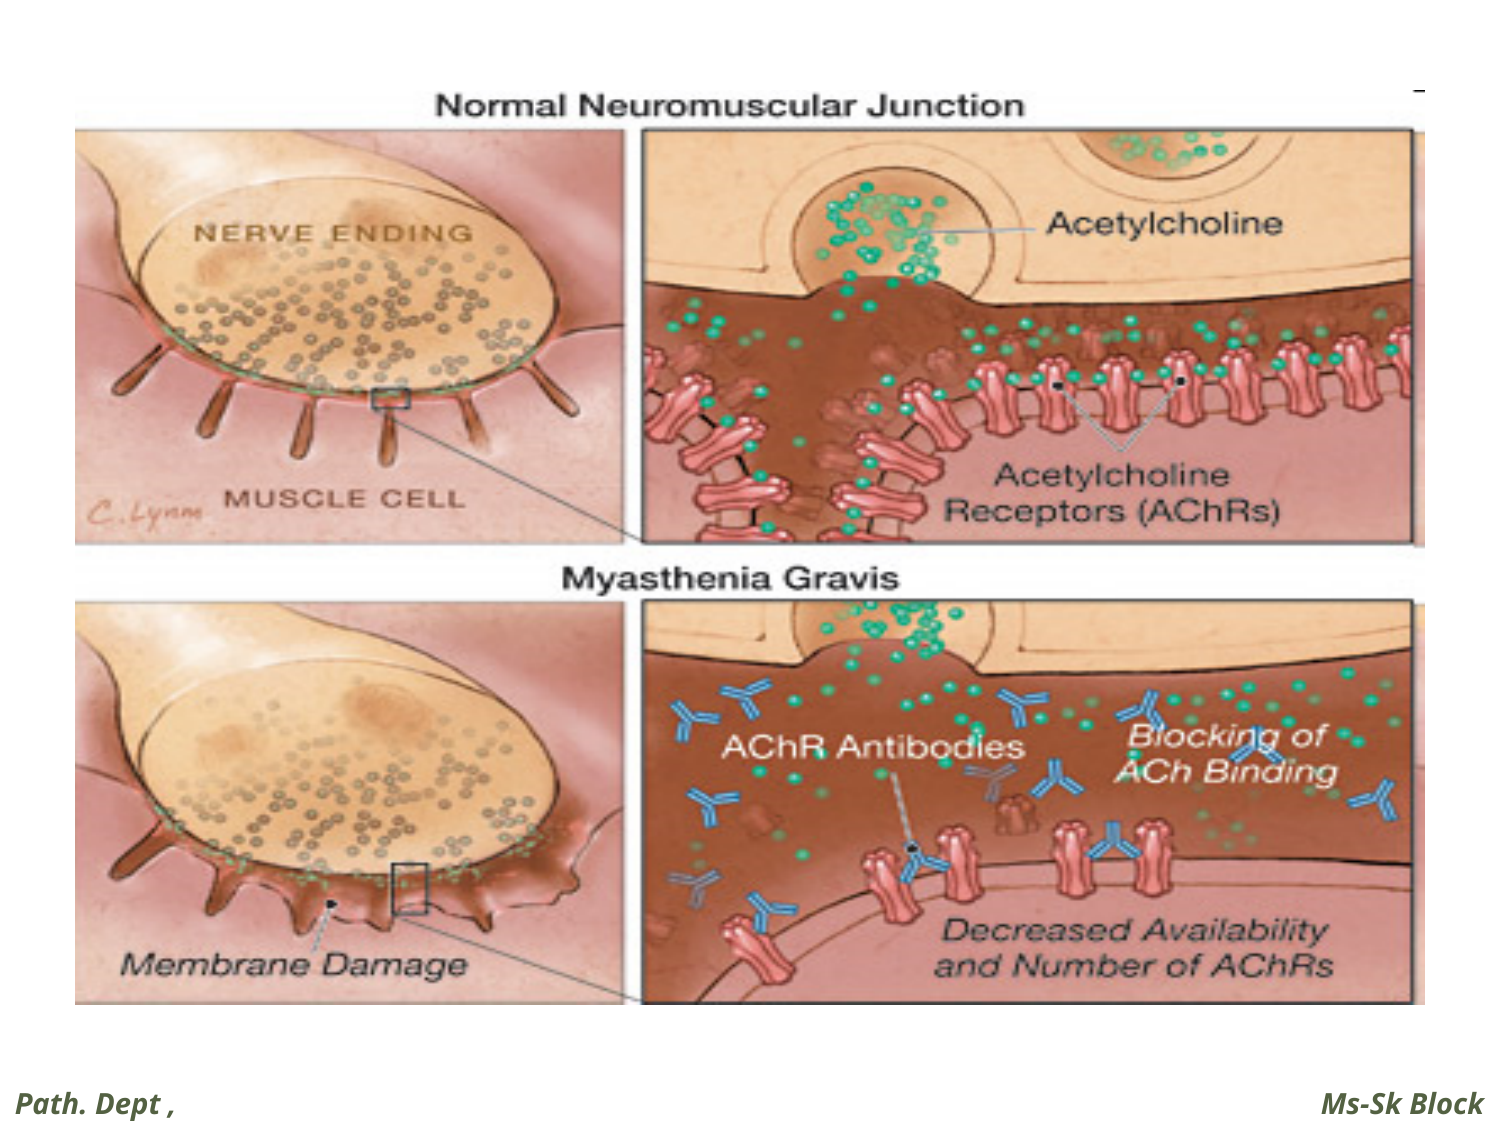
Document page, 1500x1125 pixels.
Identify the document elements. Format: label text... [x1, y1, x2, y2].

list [74, 89, 1426, 1006]
text_box Ms-Sk Block [1304, 1078, 1500, 1125]
text_box Path. Dept , KSU [0, 1078, 247, 1125]
